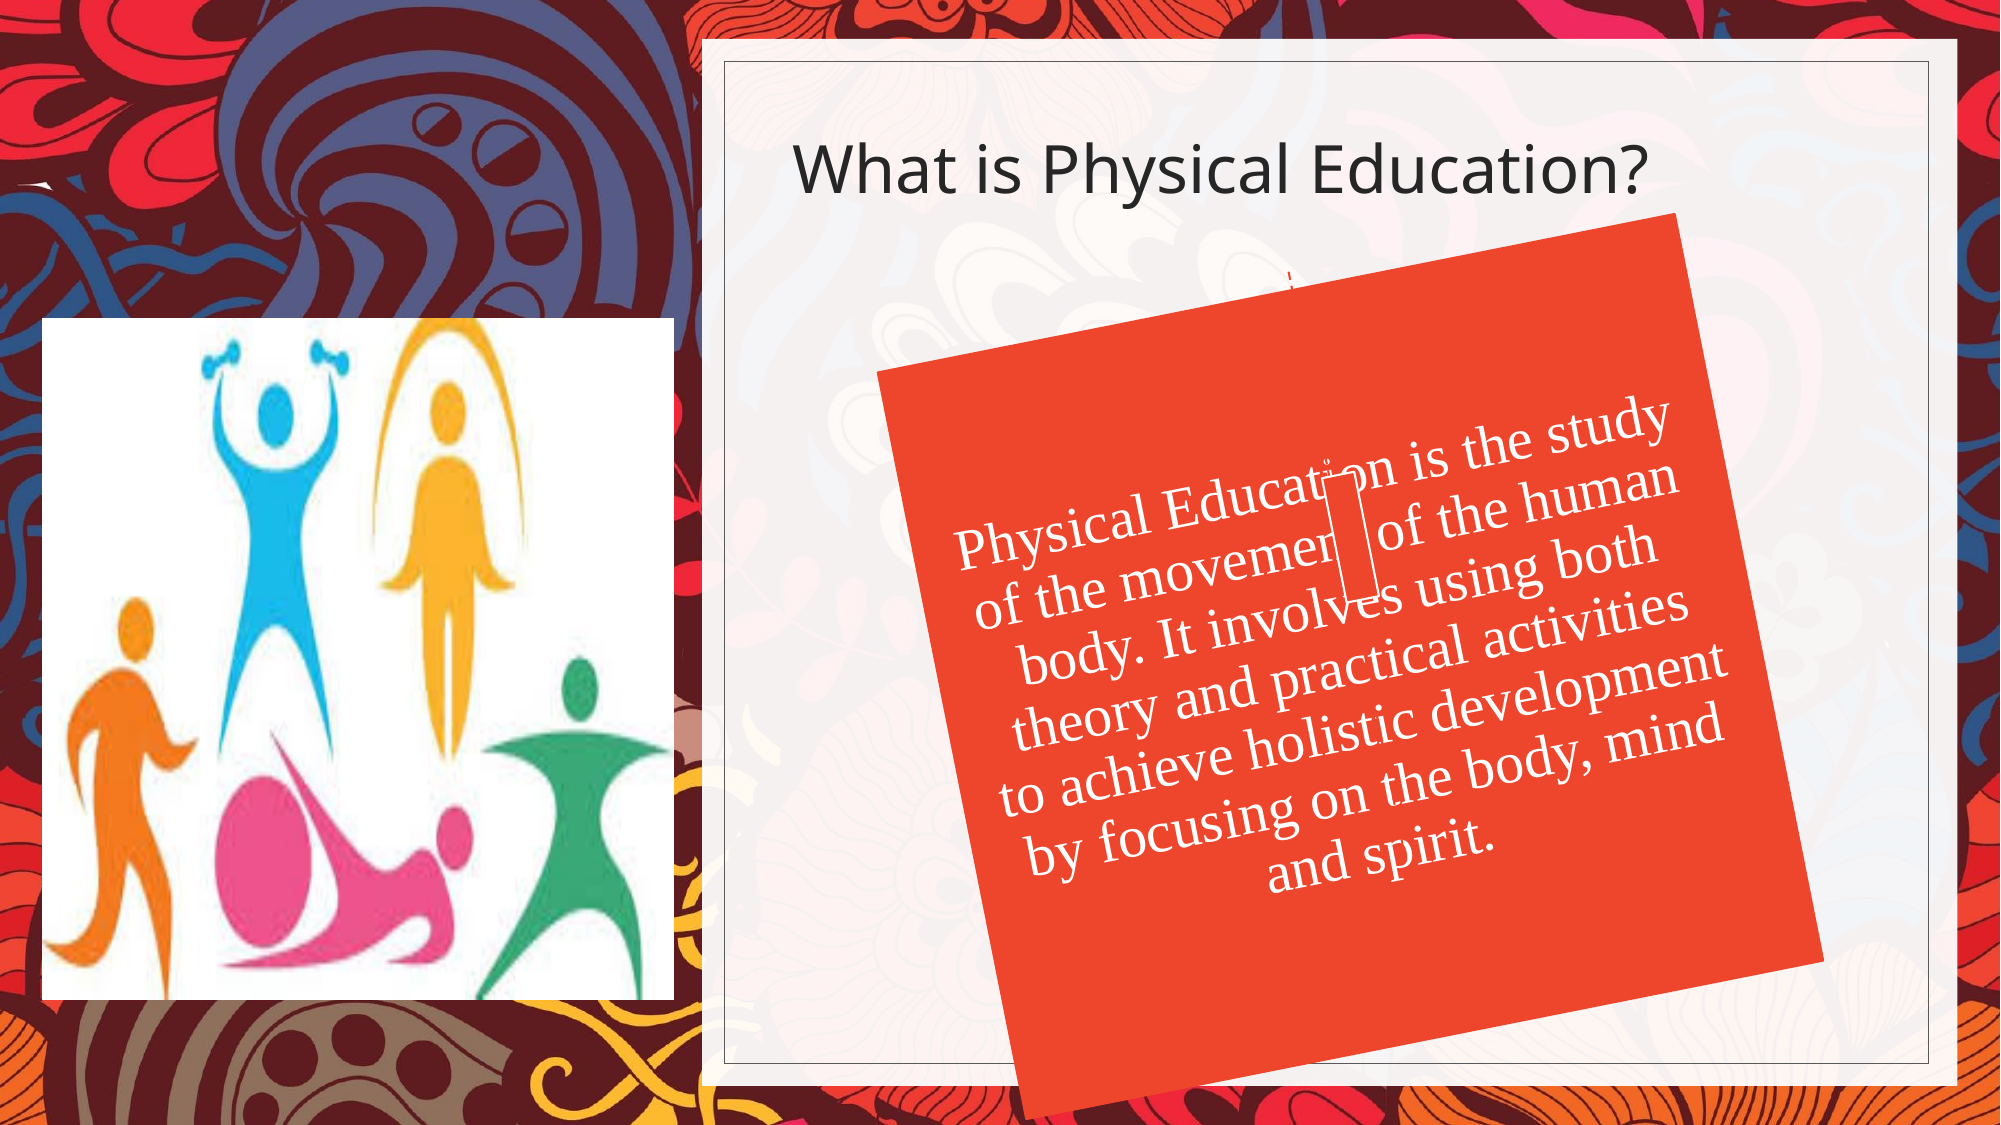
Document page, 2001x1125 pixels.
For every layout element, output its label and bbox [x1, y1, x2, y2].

text_box [748, 238, 1878, 1000]
picture [0, 0, 2000, 1125]
